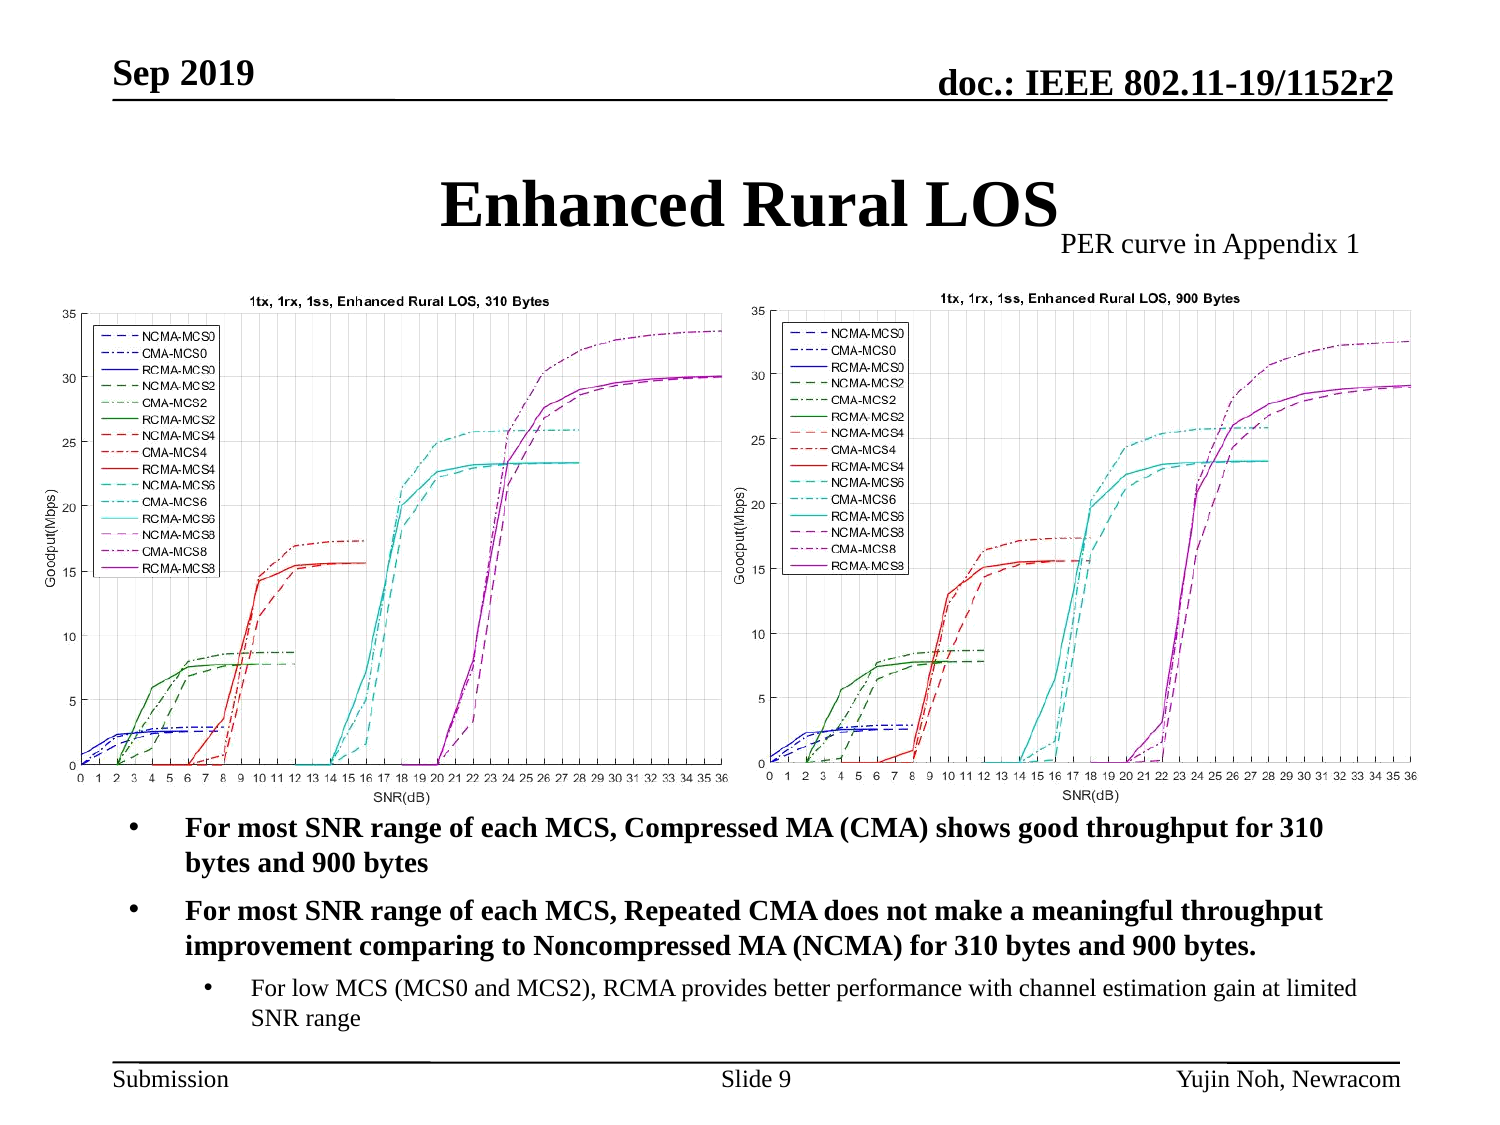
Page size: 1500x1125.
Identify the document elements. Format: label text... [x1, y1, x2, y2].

list For most SNR range of each MCS, Compressed MA (CMA) shows good throughput for 310 bytes and 900 bytes For most SNR range of each MCS, Repeated CMA does not make a meaningful throughput improvement comparing to Noncompressed MA (NCMA) for 310 bytes and 900 bytes. For low MCS (MCS0 and MCS2), RCMA provides better performance with channel estimation gain at limited SNR range [113, 831, 1389, 1051]
text_box PER curve in Appendix 1 [1045, 217, 1421, 267]
picture [0, 268, 1489, 826]
slide_number Slide 9 [712, 1061, 800, 1123]
footer Yujin Noh, Newracom [878, 1061, 1402, 1093]
title Enhanced Rural LOS [112, 112, 1388, 269]
